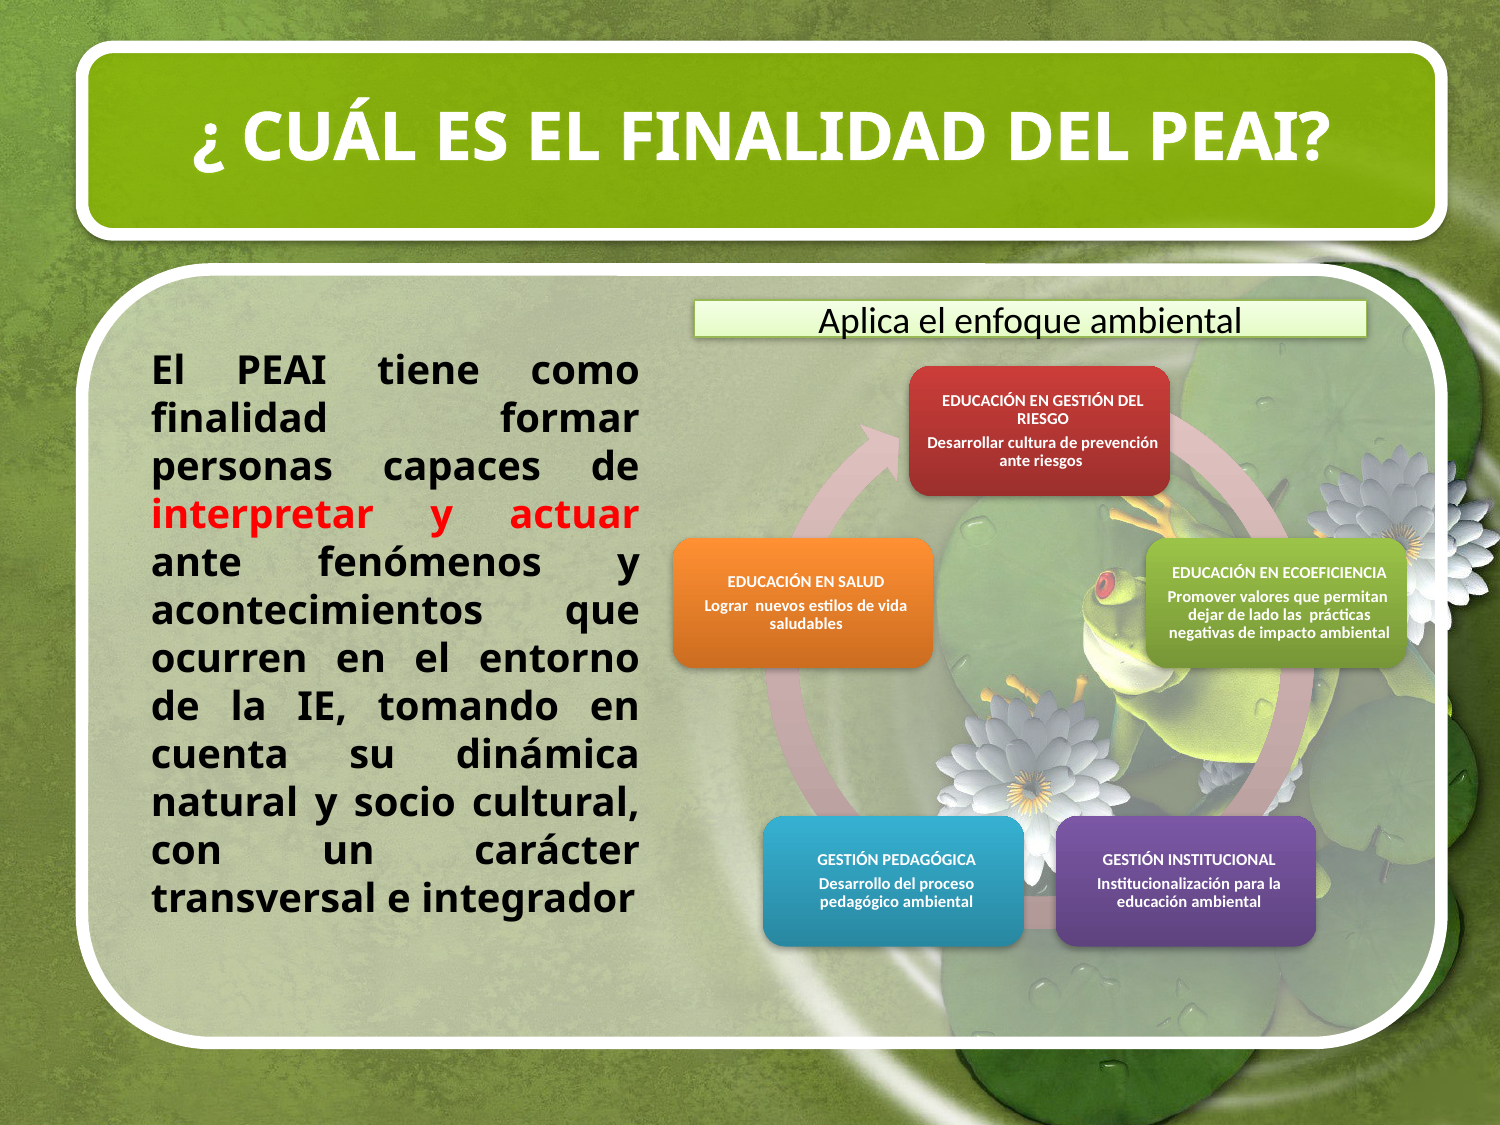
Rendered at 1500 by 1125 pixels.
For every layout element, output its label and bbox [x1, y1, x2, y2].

text_box [672, 356, 1408, 957]
picture [0, 0, 1500, 1125]
